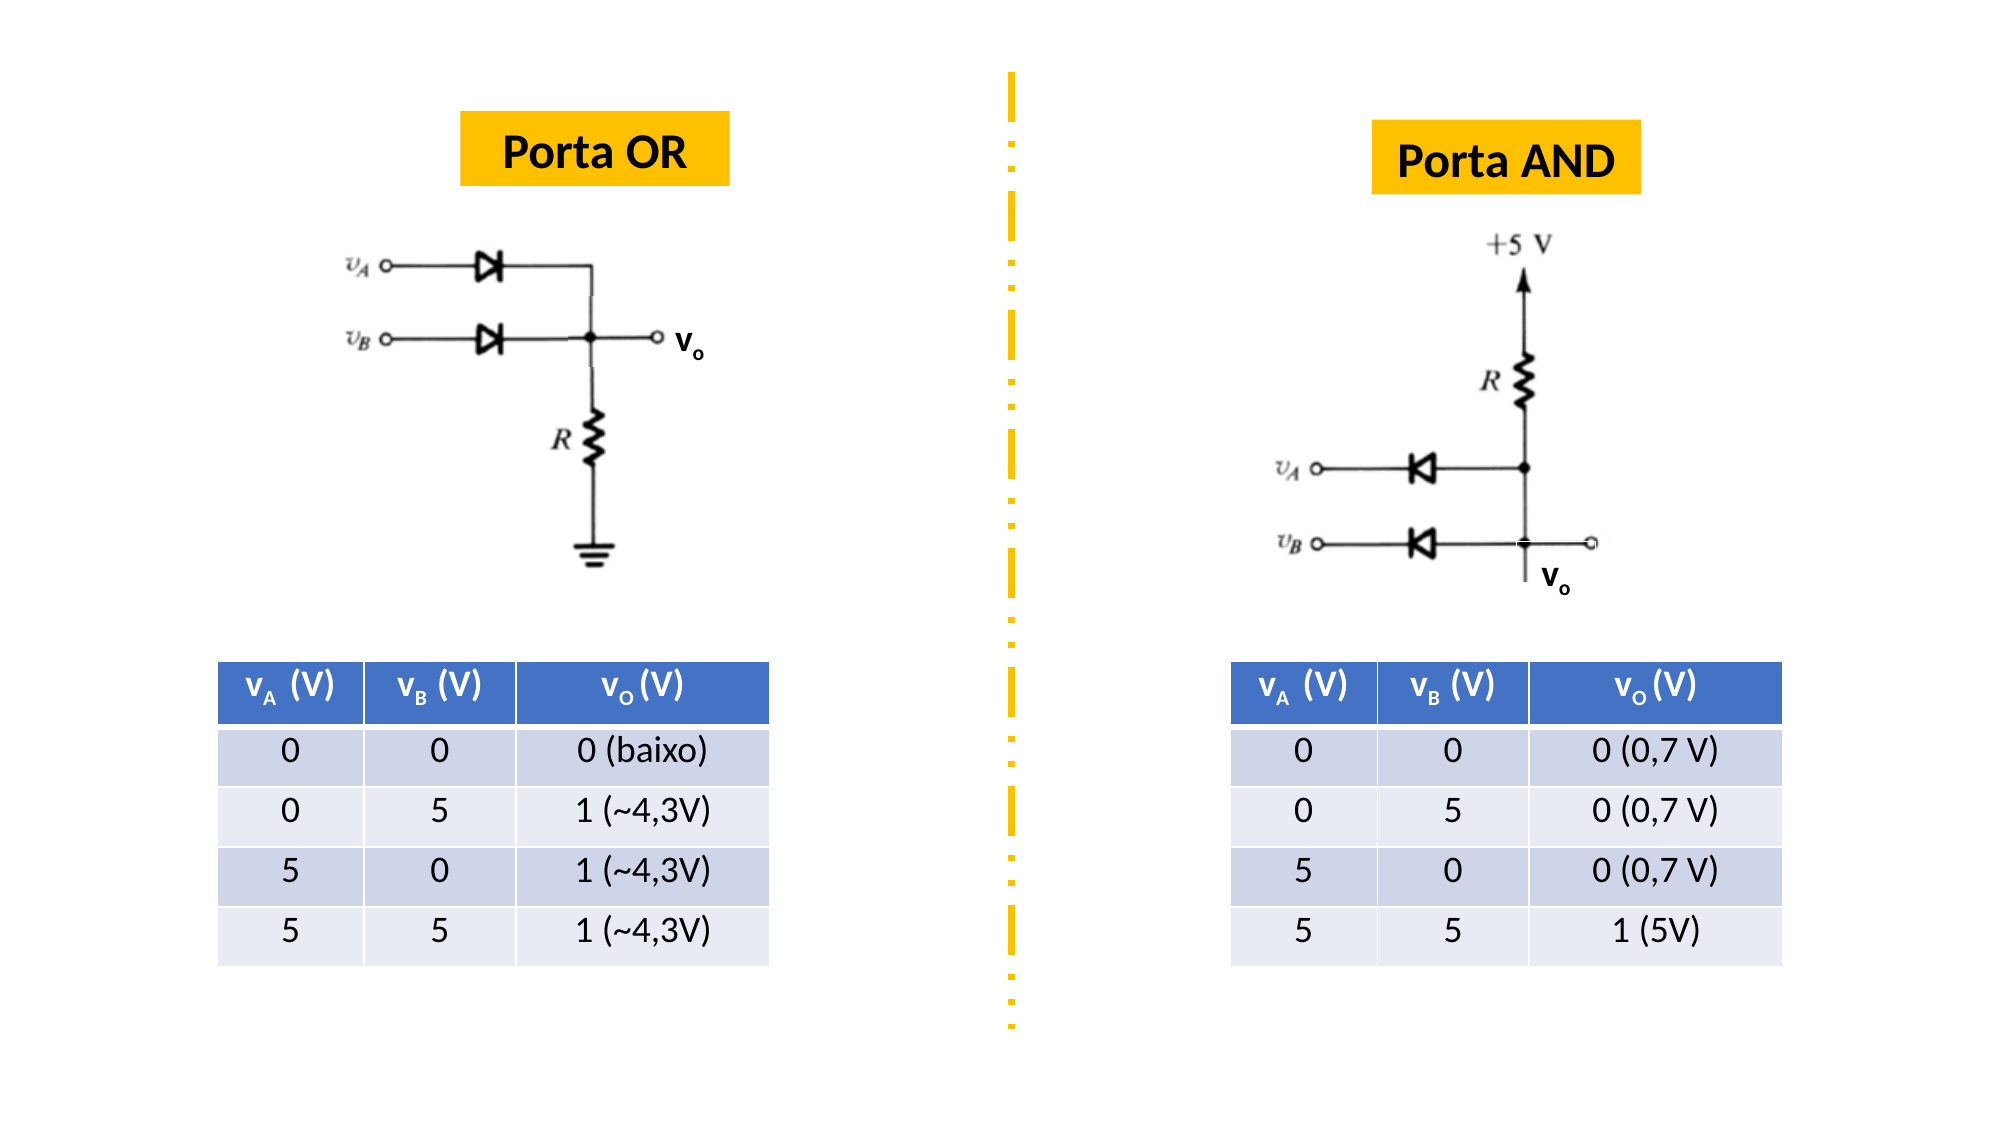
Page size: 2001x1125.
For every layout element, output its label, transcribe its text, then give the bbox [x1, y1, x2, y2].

table_cell 0 (baixo) [517, 730, 769, 786]
table_header vA (V) [1231, 662, 1377, 724]
table_cell 1 (~4,3V) [517, 788, 769, 846]
table_cell 1 (~4,3V) [517, 848, 769, 906]
text_box vo [1516, 582, 1596, 608]
table_cell 0 [365, 848, 515, 906]
table_cell 1 (~4,3V) [517, 908, 769, 966]
picture [1263, 220, 1612, 582]
table_cell 0 (0,7 V) [1530, 730, 1782, 786]
text_box Porta OR [460, 111, 730, 186]
table_header vB (V) [1378, 662, 1528, 724]
table_header vO (V) [1530, 662, 1782, 724]
text_box Porta AND [1371, 119, 1642, 195]
table_cell 5 [365, 908, 515, 966]
picture [336, 233, 672, 582]
table_cell 0 [1378, 848, 1528, 906]
table_cell 5 [218, 848, 363, 906]
table_cell 1 (5V) [1530, 908, 1782, 966]
table_cell 0 [218, 788, 363, 846]
table_cell 5 [218, 908, 363, 966]
table_header vA (V) [218, 662, 363, 724]
table_cell 0 [1378, 730, 1528, 786]
table_cell 0 (0,7 V) [1530, 788, 1782, 846]
table_cell 0 [218, 730, 363, 786]
table_cell 5 [1231, 908, 1377, 966]
table_header vO (V) [517, 662, 769, 724]
text_box vo [649, 306, 730, 373]
table_cell 0 (0,7 V) [1530, 848, 1782, 906]
table_cell 0 [365, 730, 515, 786]
table_cell 5 [1378, 788, 1528, 846]
table_cell 5 [1378, 908, 1528, 966]
table_cell 0 [1231, 788, 1377, 846]
table_cell 0 [1231, 730, 1377, 786]
table_cell 5 [365, 788, 515, 846]
table_header vB (V) [365, 662, 515, 724]
table_cell 5 [1231, 848, 1377, 906]
